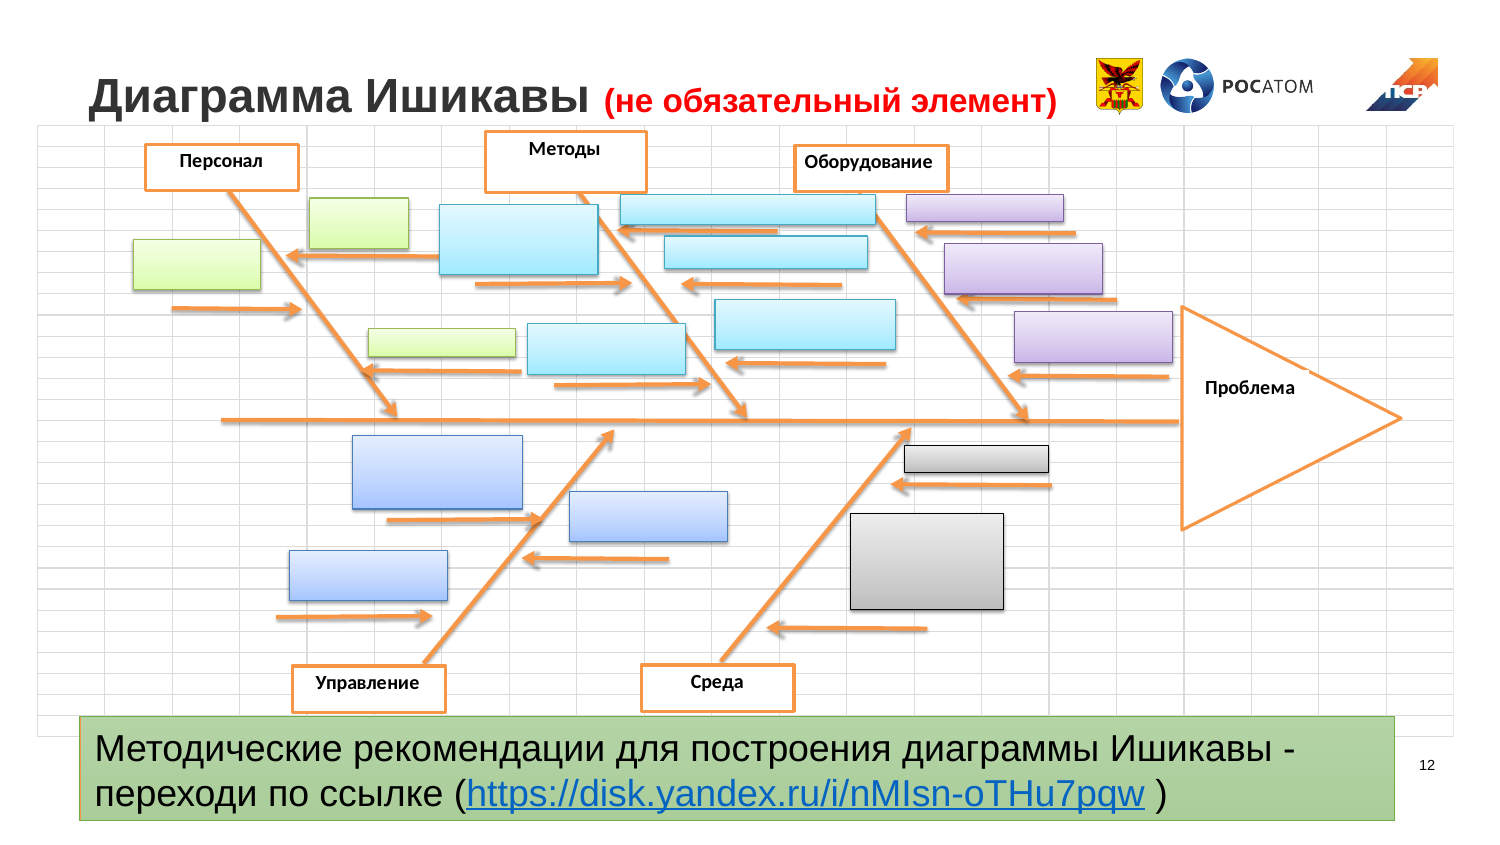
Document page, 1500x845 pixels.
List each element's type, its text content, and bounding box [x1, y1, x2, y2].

picture [1365, 58, 1438, 113]
text_box Методические рекомендации для построения диаграммы Ишикавы -переходи по ссылке (https://disk.yandex.ru/i/nMIsn-oTHu7pqw ) [79, 738, 1395, 821]
title Диаграмма Ишикавы (не обязательный элемент) [88, 70, 1165, 124]
picture [1160, 58, 1313, 113]
picture [1096, 58, 1143, 115]
picture [36, 124, 1455, 738]
